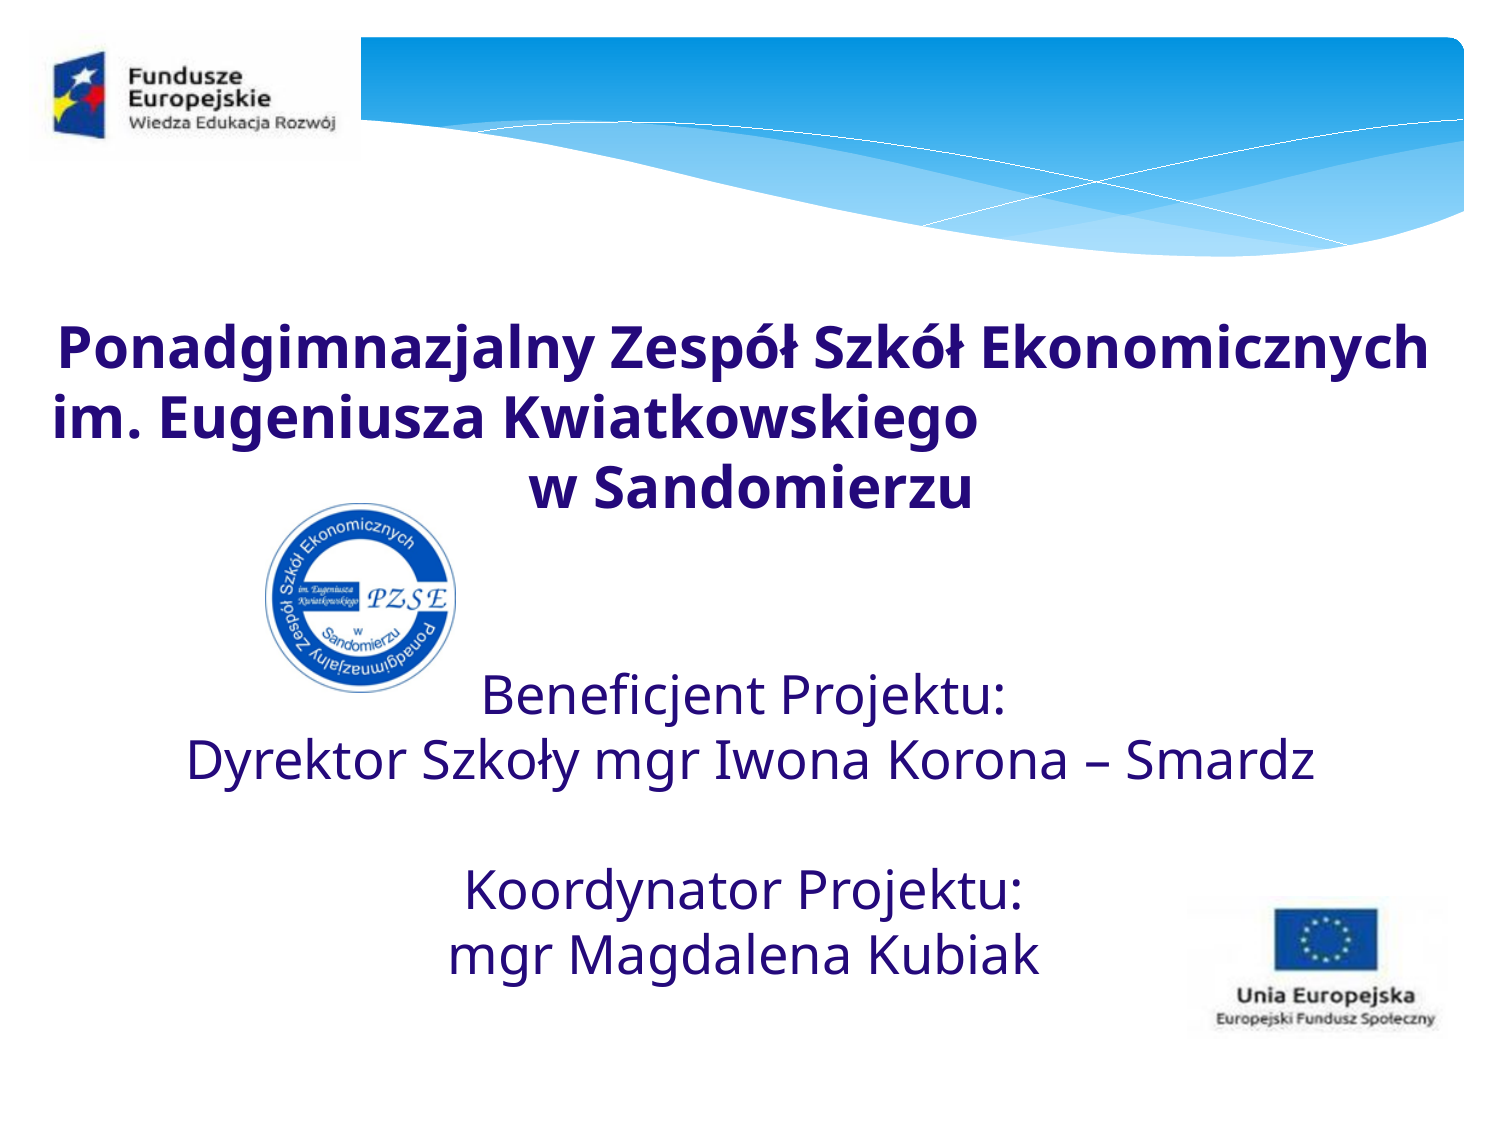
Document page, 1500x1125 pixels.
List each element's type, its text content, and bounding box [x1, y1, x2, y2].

picture [264, 503, 456, 693]
picture [1187, 896, 1471, 1039]
picture [29, 30, 361, 162]
text_box Ponadgimnazjalny Zespół Szkół Ekonomicznych im. Eugeniusza Kwiatkowskiego w Sandomierzu Beneficjent Projektu: Dyrektor Szkoły mgr Iwona Korona – Smardz Koordynator Projektu: mgr Magdalena Kubiak [29, 302, 1459, 993]
